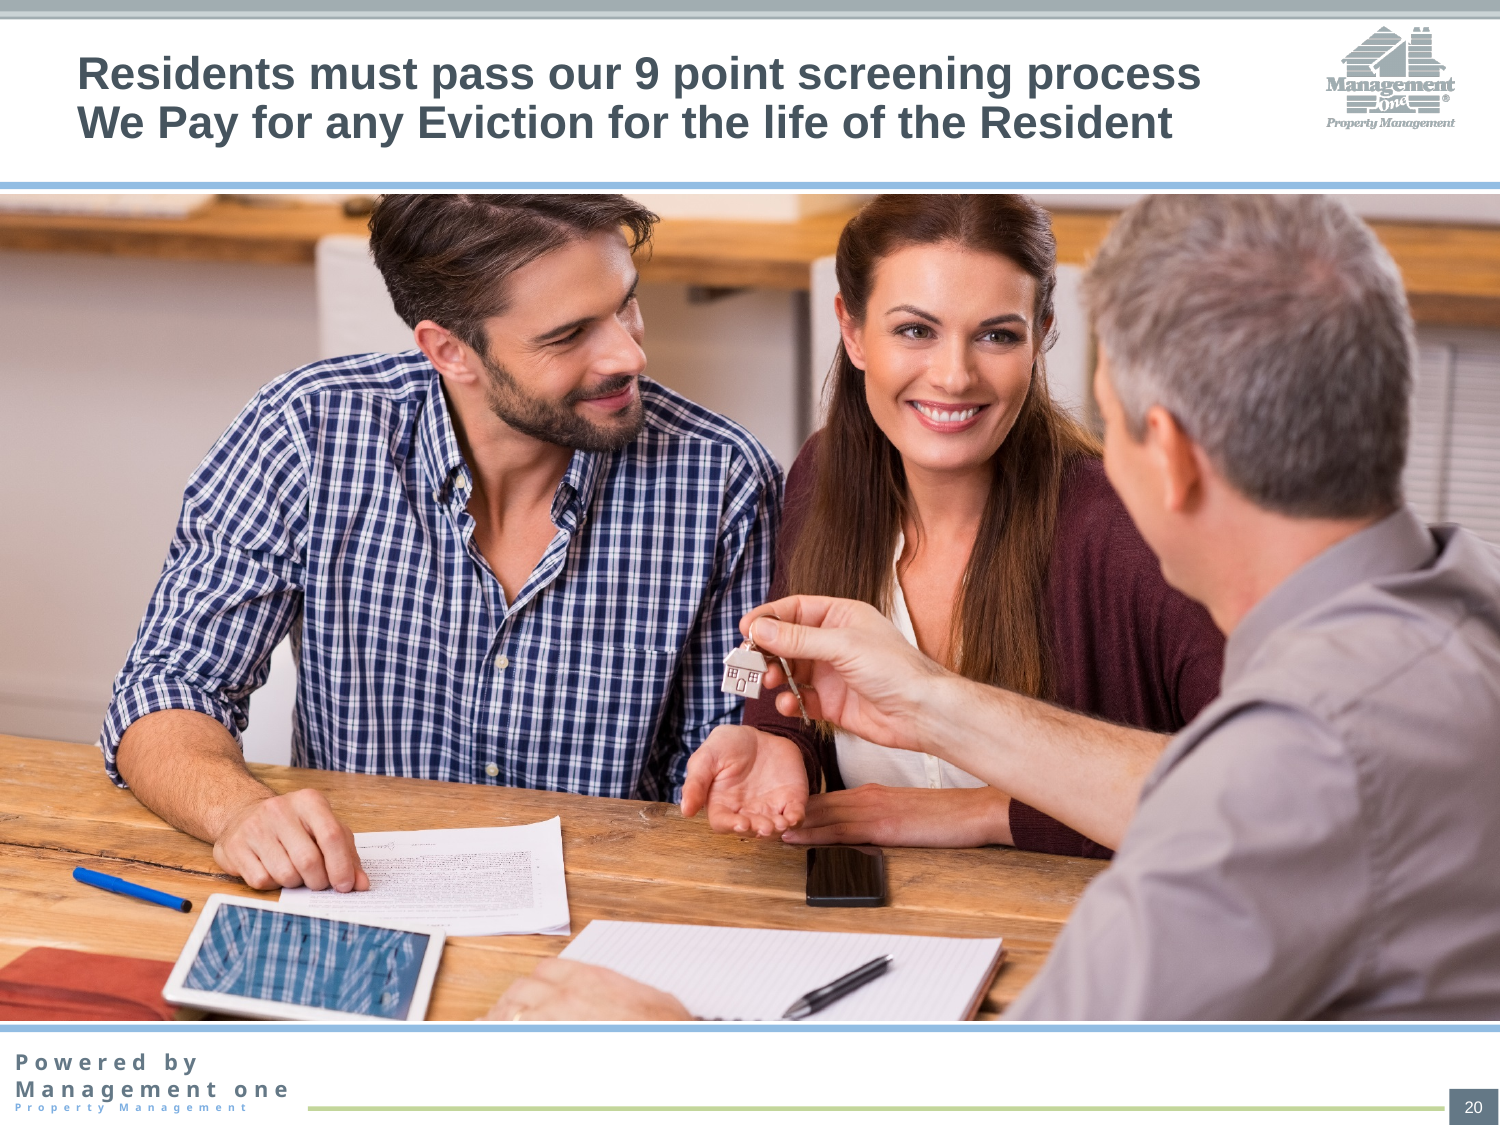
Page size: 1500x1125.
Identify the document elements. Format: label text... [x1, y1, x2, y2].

picture [1319, 19, 1461, 137]
text_box [0, 181, 1500, 190]
slide_number 20 [1447, 1088, 1500, 1125]
text_box [0, 1024, 1500, 1033]
picture [0, 193, 1500, 1021]
title Residents must pass our 9 point screening process We Pay for any Eviction for the life of the Resident [62, 45, 1305, 153]
